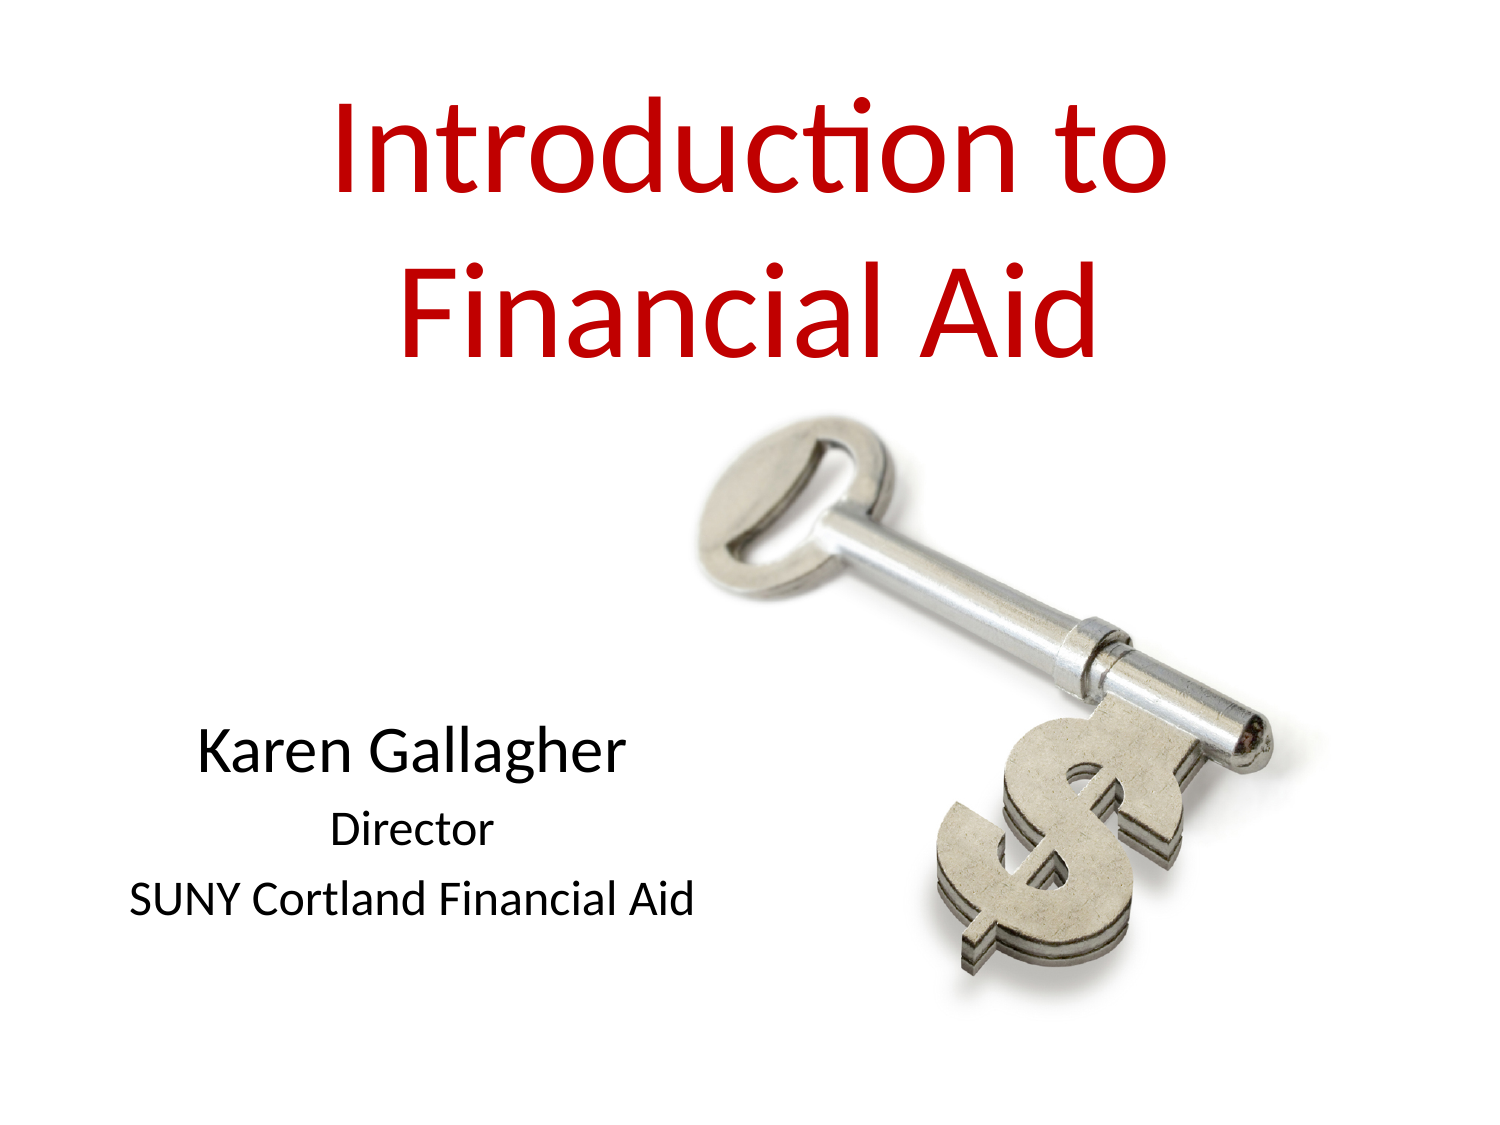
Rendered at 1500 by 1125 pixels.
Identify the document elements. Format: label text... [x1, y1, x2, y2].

subtitle Karen Gallagher Director SUNY Cortland Financial Aid [24, 450, 602, 1038]
picture [607, 363, 1388, 1087]
title Introduction to Financial Aid [112, 75, 1388, 364]
